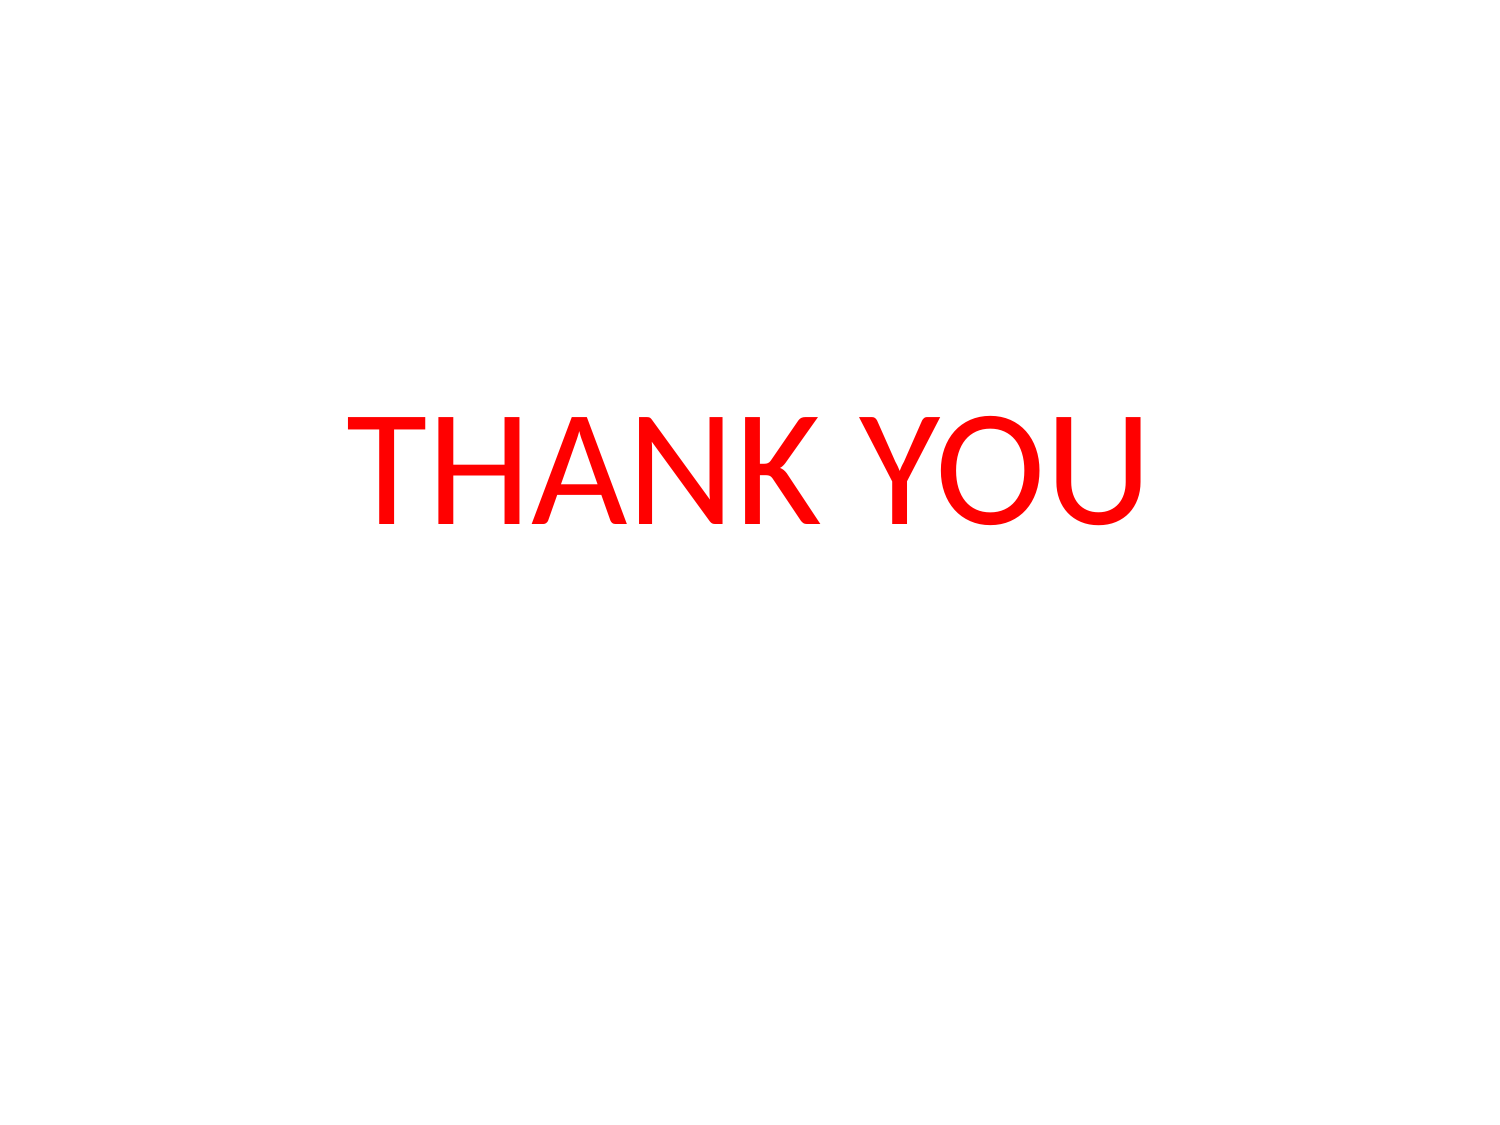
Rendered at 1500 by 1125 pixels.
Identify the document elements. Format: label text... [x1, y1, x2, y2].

list THANK YOU [75, 50, 1425, 1005]
